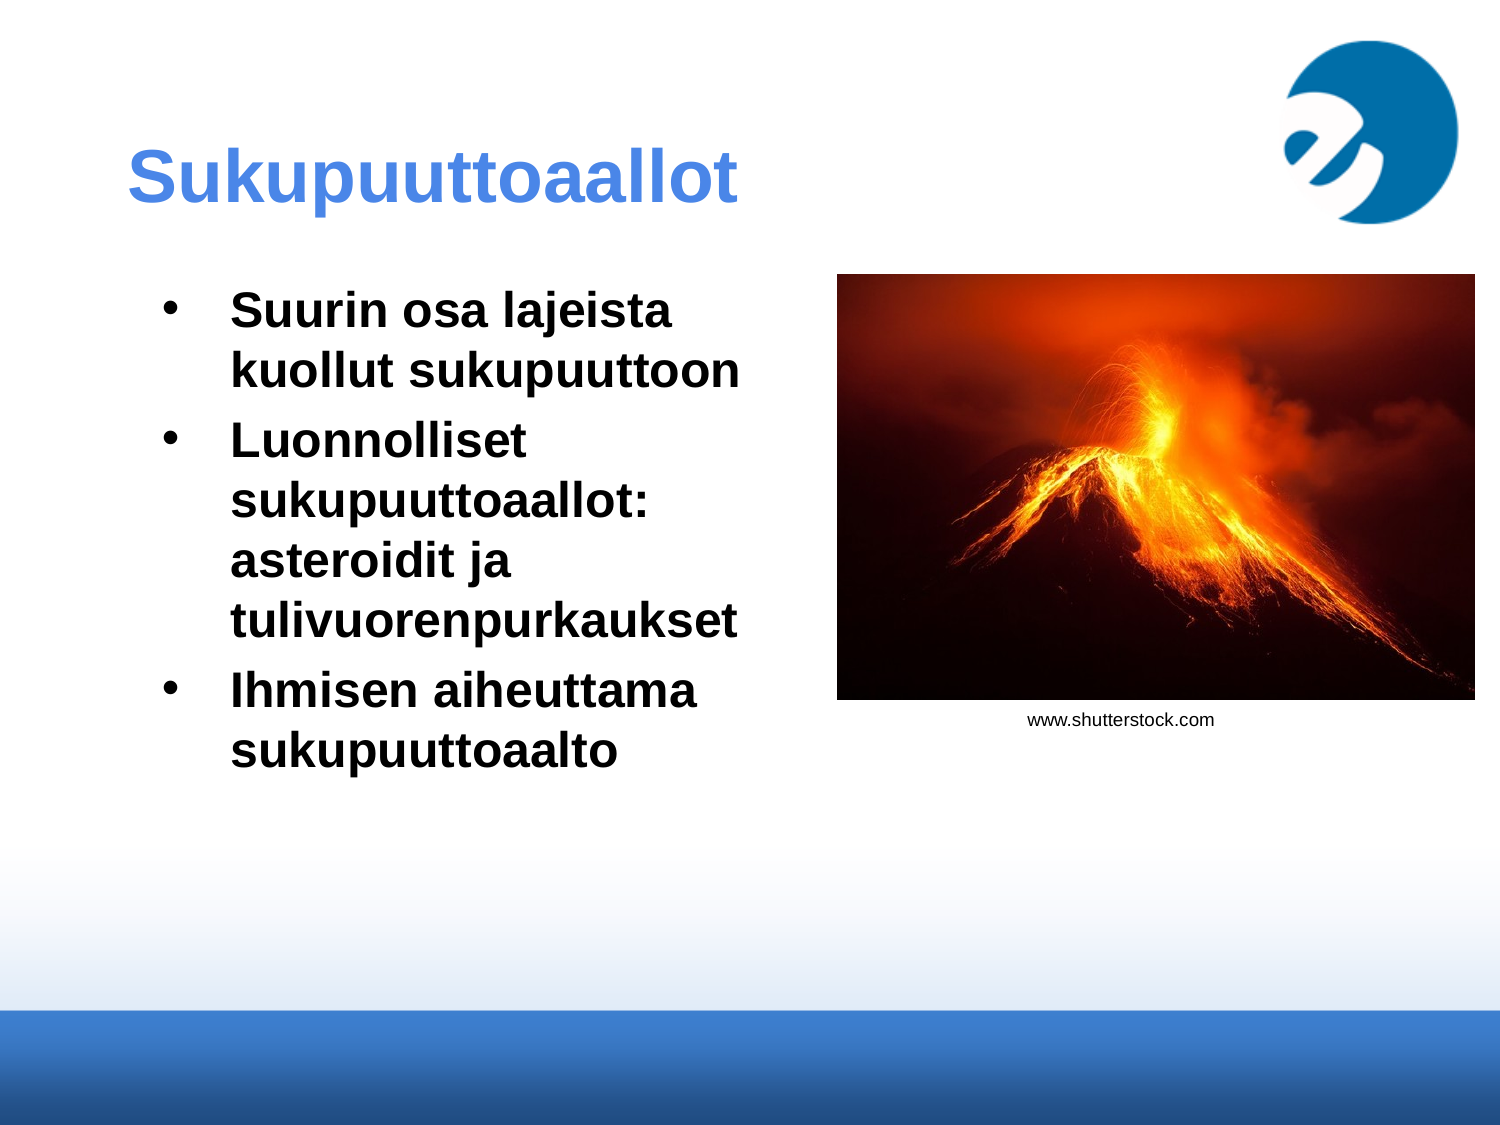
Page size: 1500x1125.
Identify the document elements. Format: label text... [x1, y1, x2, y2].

title Sukupuuttoaallot [74, 44, 1426, 233]
list Suurin osa lajeista kuollut sukupuuttoon Luonnolliset sukupuuttoaallot: asteroidit ja tulivuorenpurkaukset Ihmisen aiheuttama sukupuuttoaalto [74, 262, 851, 876]
picture [0, 0, 1500, 1125]
text_box www.shutterstock.com [1012, 710, 1275, 738]
